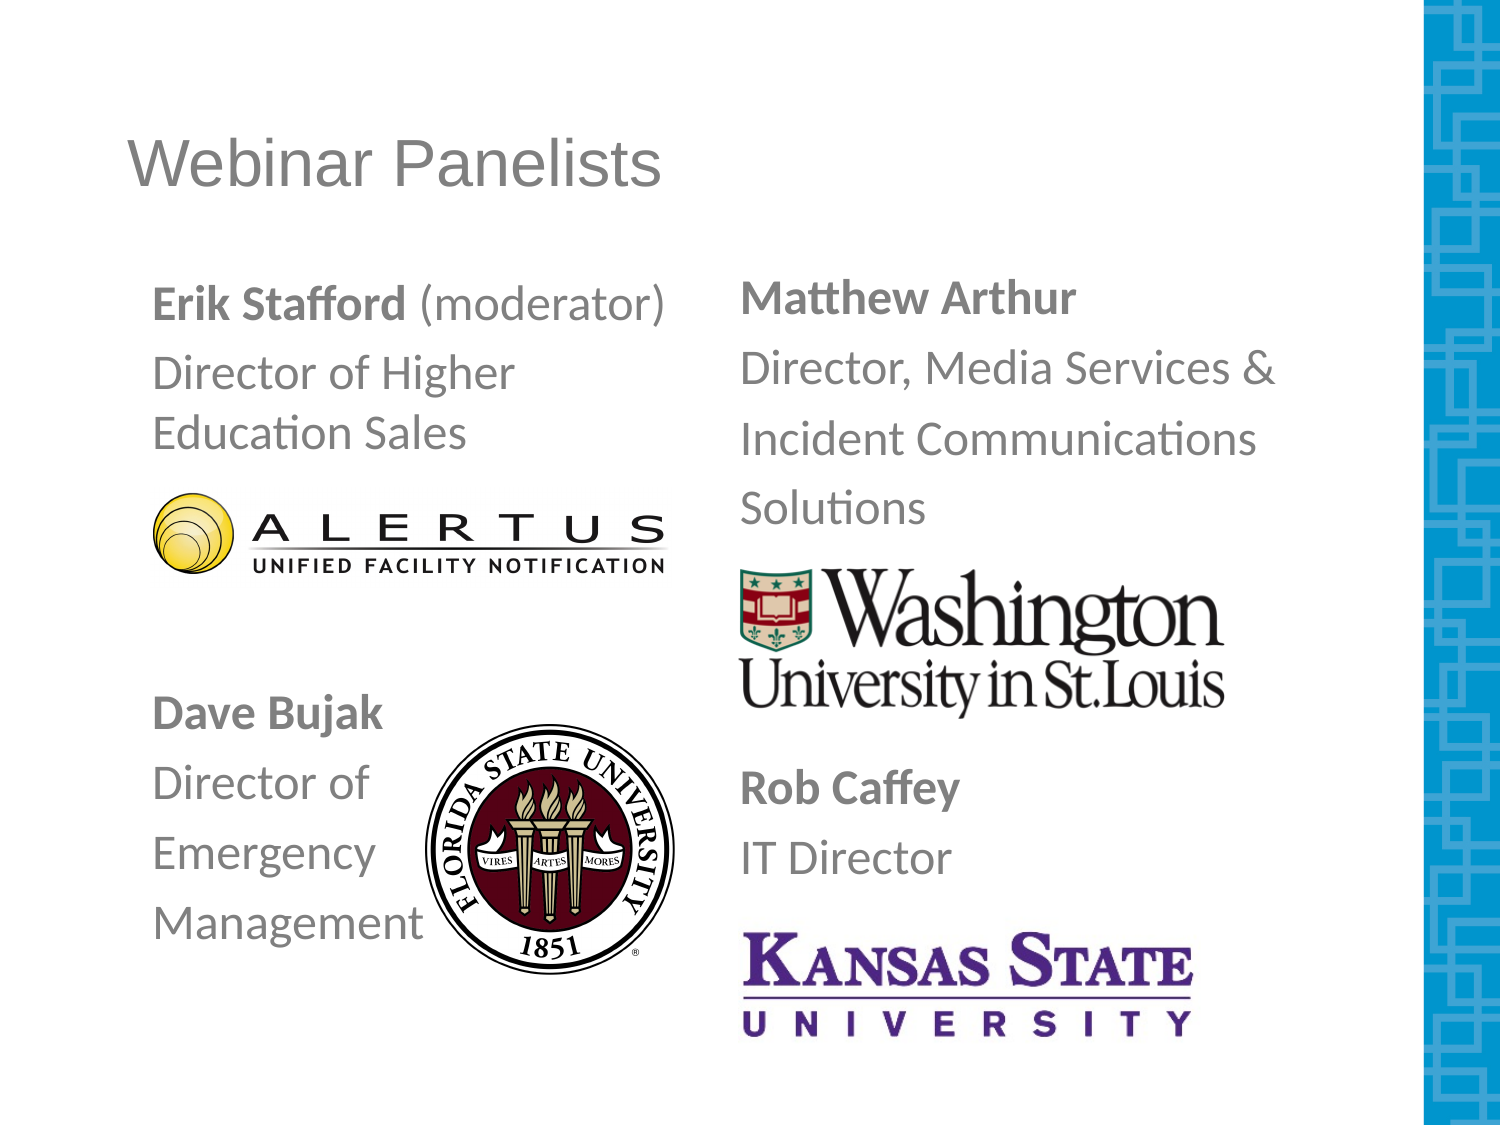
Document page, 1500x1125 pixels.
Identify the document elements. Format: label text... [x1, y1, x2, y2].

picture [149, 487, 672, 588]
text_box Erik Stafford (moderator) Director of Higher Education Sales Dave Bujak Director of Emergency Management [137, 262, 725, 738]
title Webinar Panelists [112, 112, 1325, 233]
list Matthew Arthur Director, Media Services & Incident Communications Solutions Rob Caffey IT Director [725, 257, 1500, 1000]
picture [737, 562, 1226, 726]
picture [0, 0, 1500, 1125]
